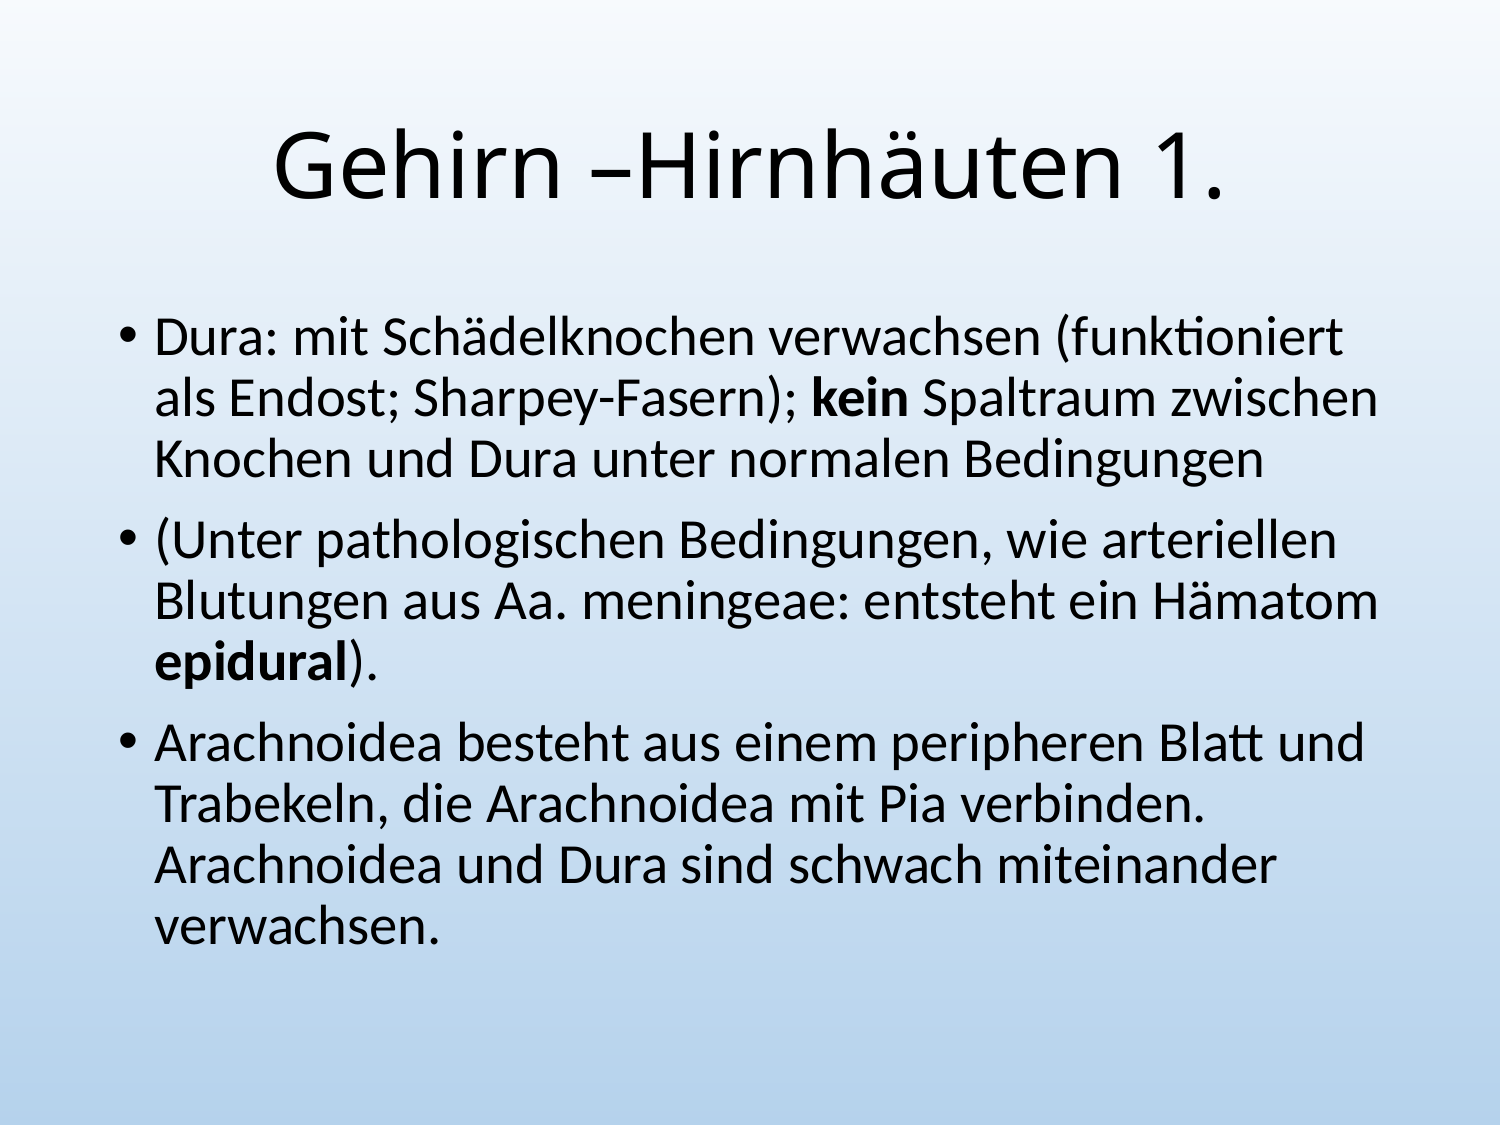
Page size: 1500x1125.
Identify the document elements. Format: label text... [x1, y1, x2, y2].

title Gehirn –Hirnhäuten 1. [103, 59, 1397, 278]
list Dura: mit Schädelknochen verwachsen (funktioniert als Endost; Sharpey-Fasern); kein Spaltraum zwischen Knochen und Dura unter normalen Bedingungen (Unter pathologischen Bedingungen, wie arteriellen Blutungen aus Aa. meningeae: entsteht ein Hämatom epidural). Arachnoidea besteht aus einem peripheren Blatt und Trabekeln, die Arachnoidea mit Pia verbinden. Arachnoidea und Dura sind schwach miteinander verwachsen. [103, 299, 1397, 1014]
